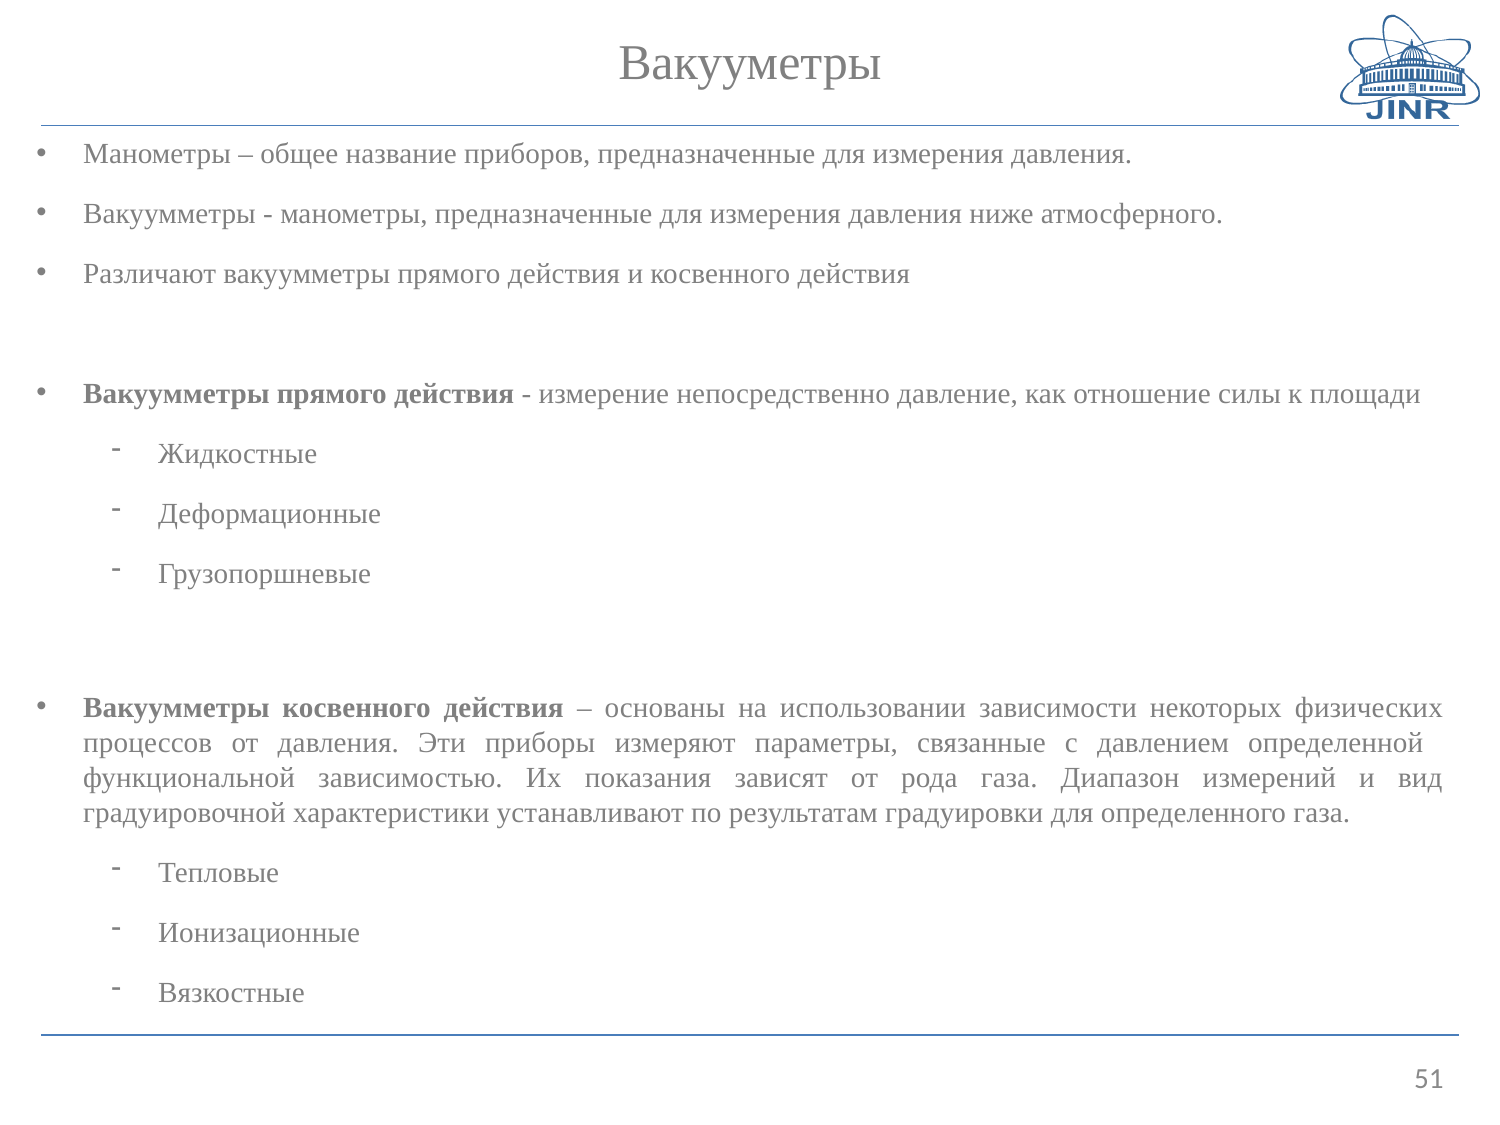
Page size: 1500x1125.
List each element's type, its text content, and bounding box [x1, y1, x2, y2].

text_box Манометры – общее название приборов, предназначенные для измерения давления. Вакуумметры - манометры, предназначенные для измерения давления ниже атмосферного. Различают вакуумметры прямого действия и косвенного действия Вакуумметры прямого действия - измерение непосредственно давление, как отношение силы к площади Жидкостные Деформационные Грузопоршневые [21, 126, 1459, 657]
text_box Вакууметры [74, 10, 1425, 109]
text_box Вакуумметры косвенного действия – основаны на использовании зависимости некоторых физических процессов от давления. Эти приборы измеряют параметры, связанные с давлением определенной функциональной зависимостью. Их показания зависят от рода газа. Диапазон измерений и вид градуировочной характеристики устанавливают по результатам градуировки для определенного газа. Тепловые Ионизационные Вязкостные [21, 680, 1459, 1016]
picture [1340, 0, 1480, 139]
slide_number 51 [1108, 1046, 1459, 1107]
